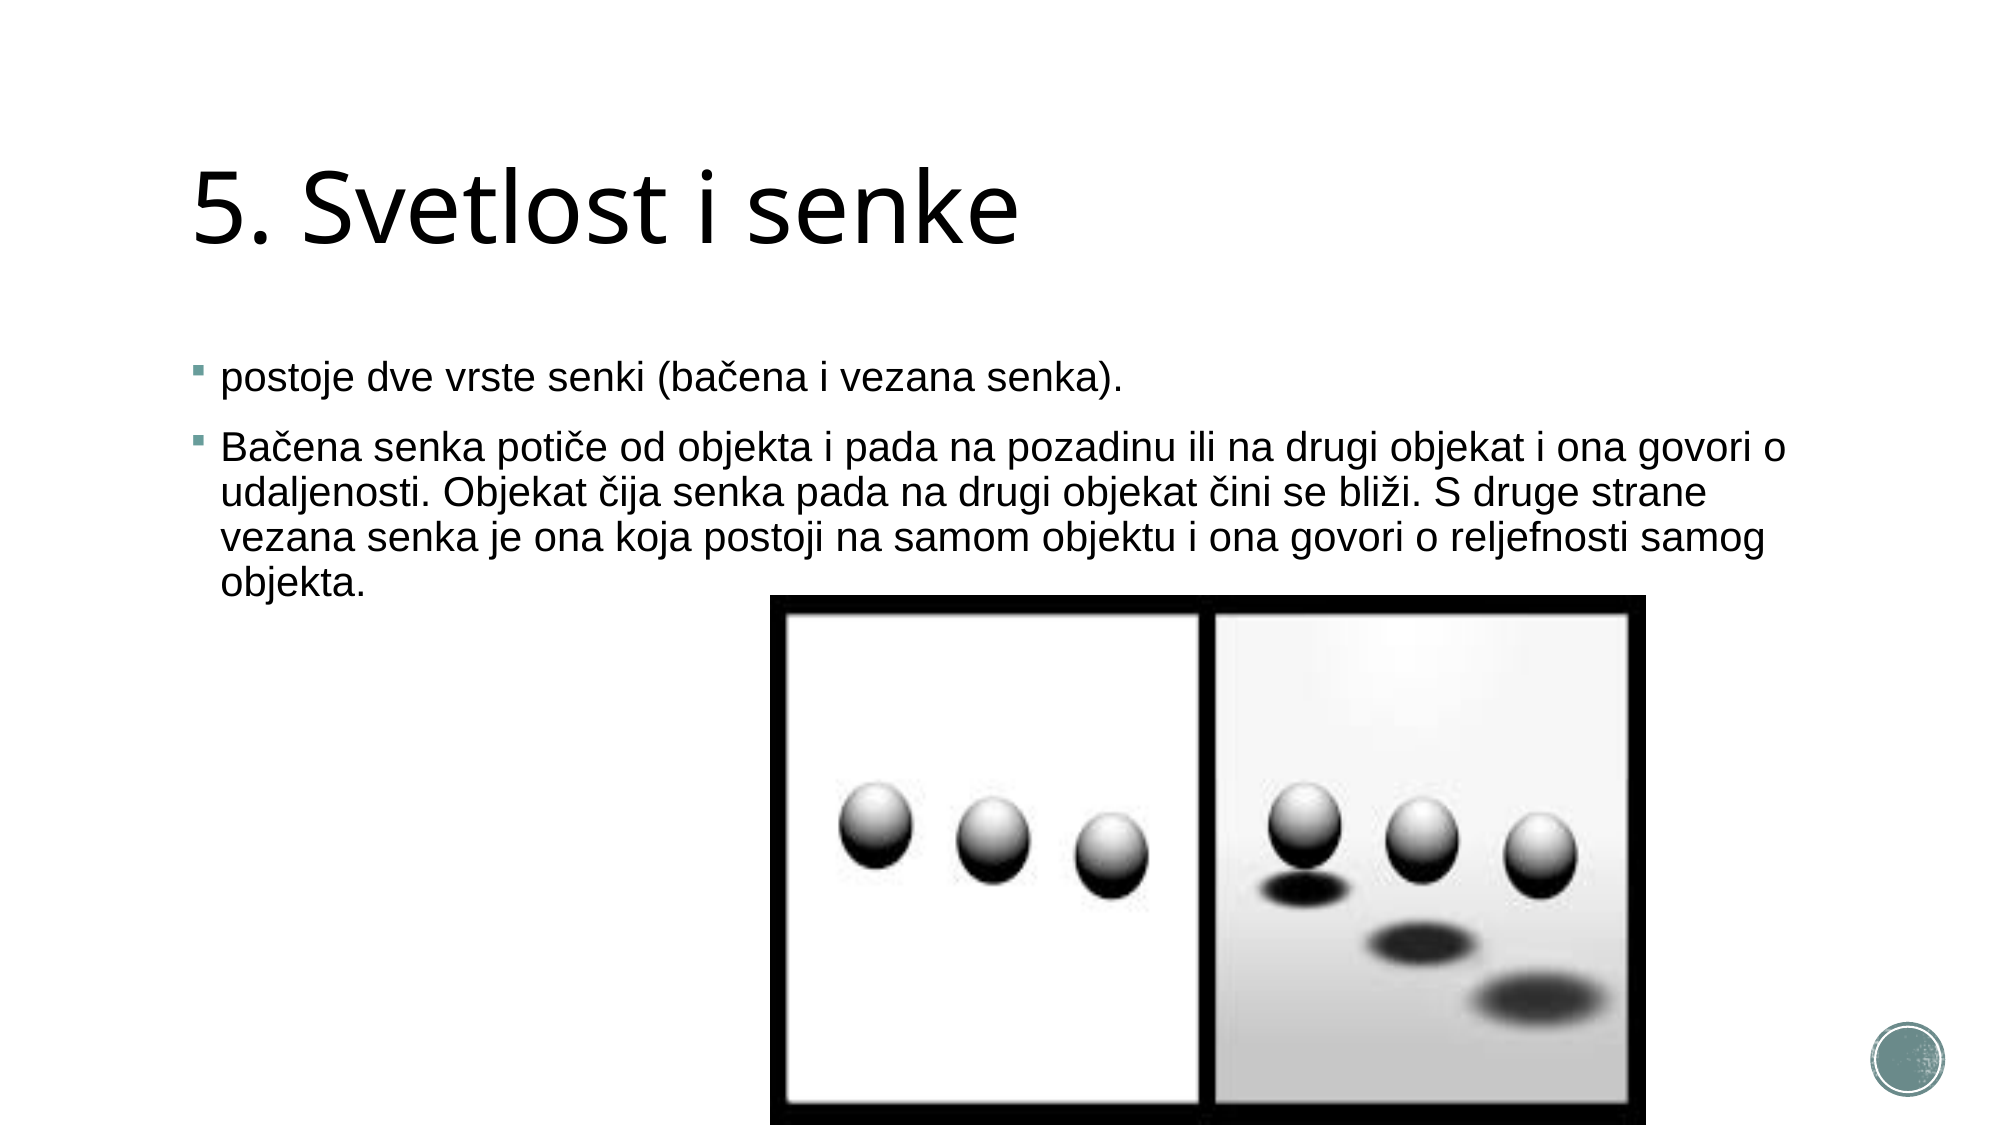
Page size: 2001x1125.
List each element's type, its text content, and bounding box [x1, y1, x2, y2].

title 5. Svetlost i senke [175, 79, 1826, 344]
picture [770, 595, 1646, 1125]
list postoje dve vrste senki (bačena i vezana senka). Bačena senka potiče od objekta i pada na pozadinu ili na drugi objekat i ona govori o udaljenosti. Objekat čija senka pada na drugi objekat čini se bliži. S druge strane vezana senka je ona koja postoji na samom objektu i ona govori o reljefnosti samog objekta. [175, 348, 1826, 1013]
